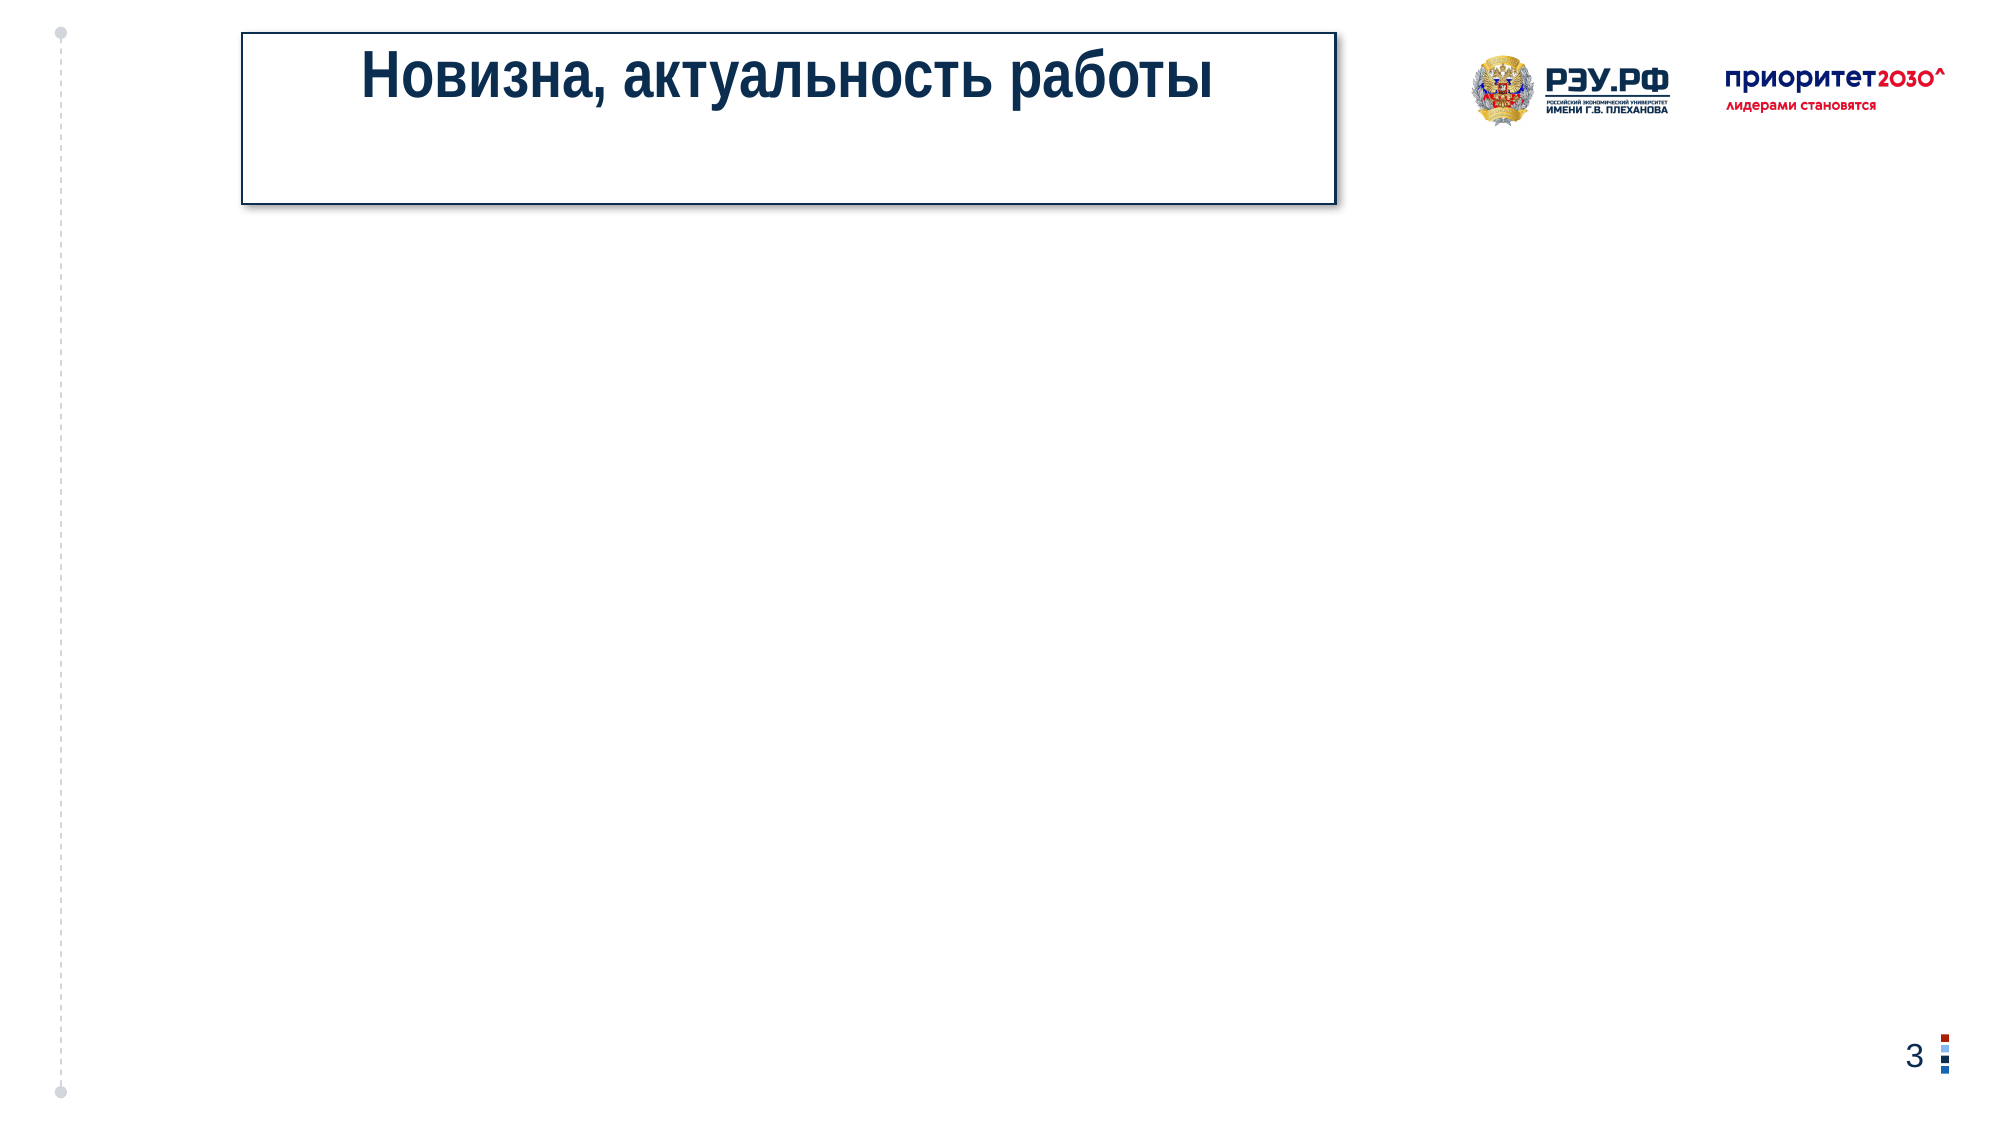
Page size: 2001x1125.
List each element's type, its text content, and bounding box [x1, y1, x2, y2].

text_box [1829, 1024, 1949, 1084]
picture [1726, 68, 1945, 113]
text_box Новизна, актуальность работы [241, 32, 1337, 205]
picture [1461, 31, 1680, 155]
